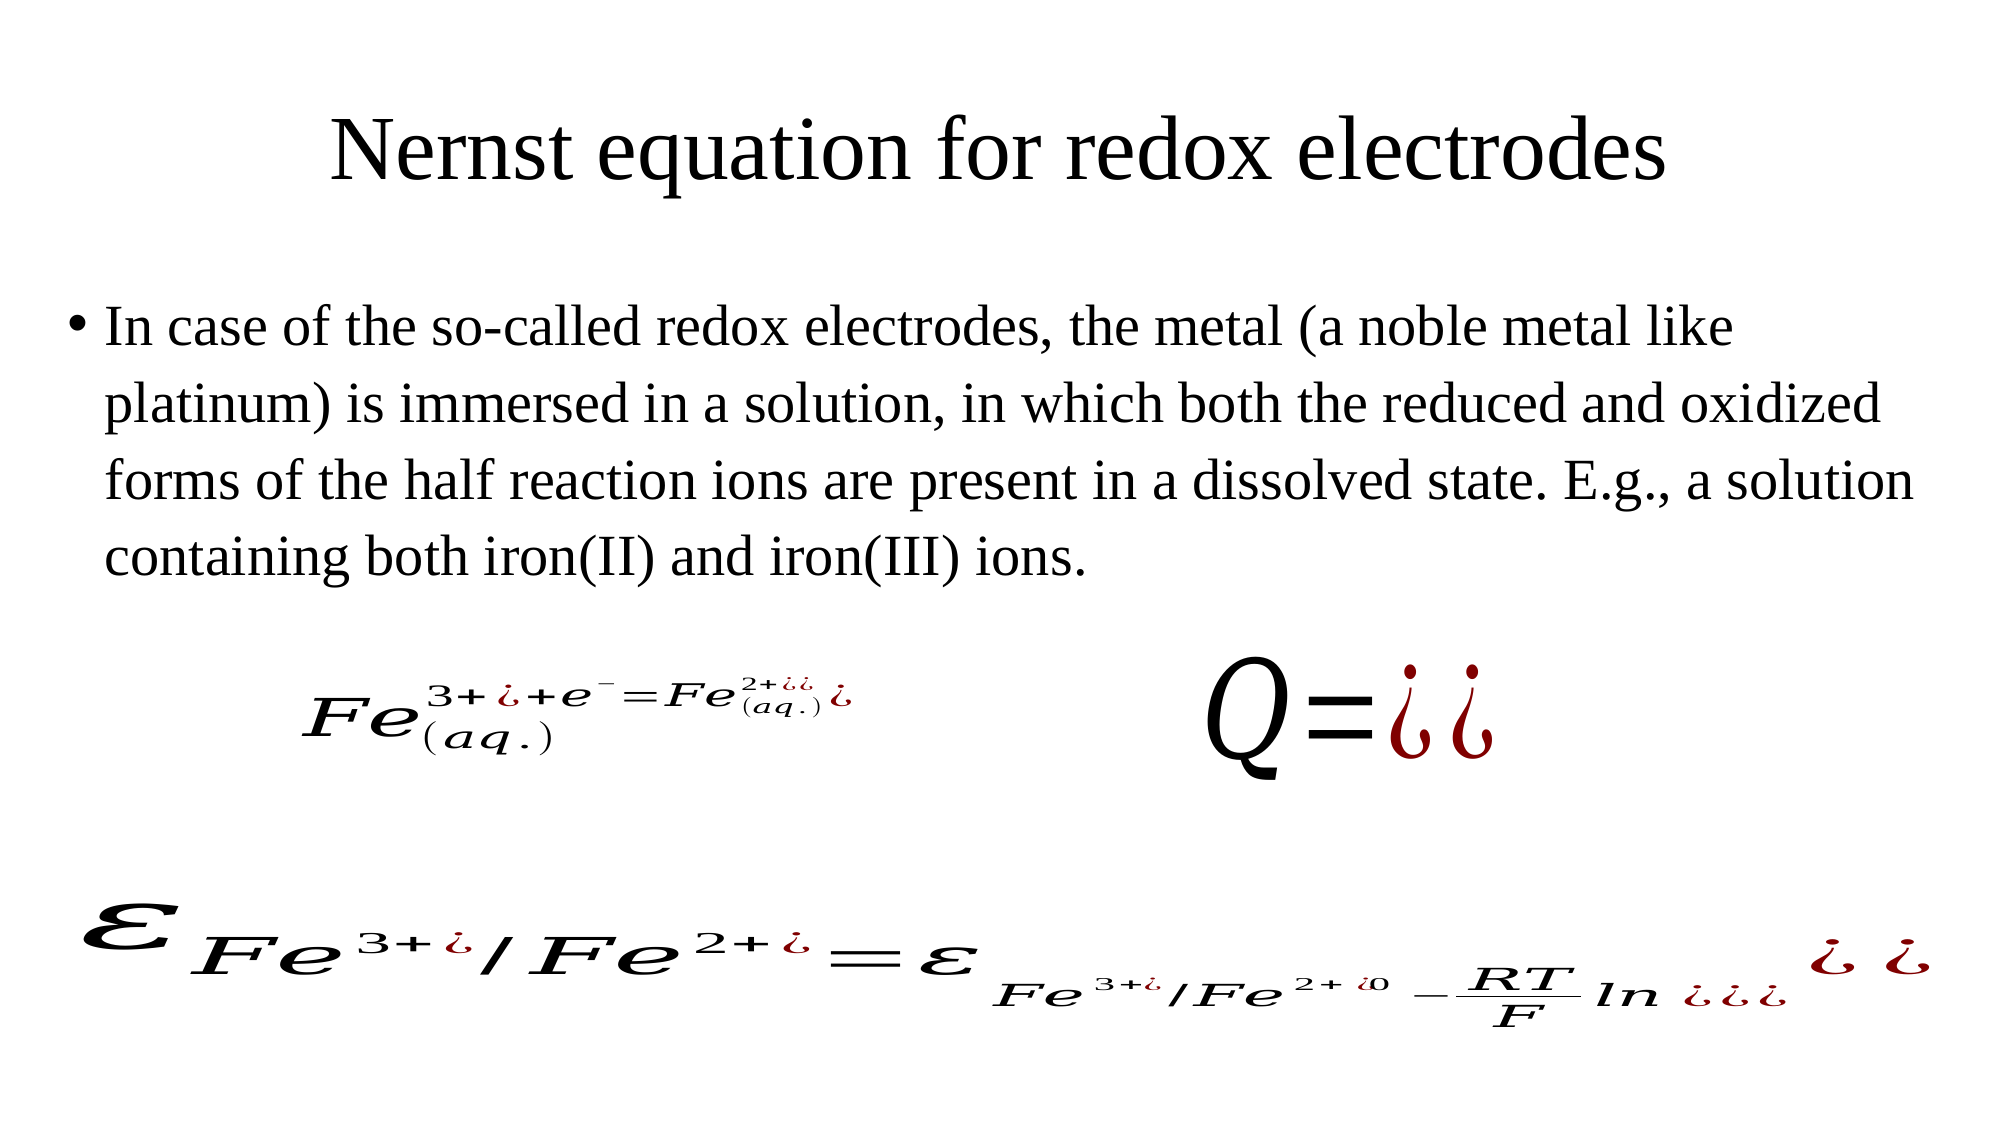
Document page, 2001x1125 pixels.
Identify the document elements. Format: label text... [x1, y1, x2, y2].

title Nernst equation for redox electrodes [137, 41, 1863, 260]
list In case of the so-called redox electrodes, the metal (a noble metal like platinum) is immersed in a solution, in which both the reduced and oxidized forms of the half reaction ions are present in a dissolved state. E.g., a solution containing both iron(II) and iron(III) ions. [52, 272, 1953, 1094]
